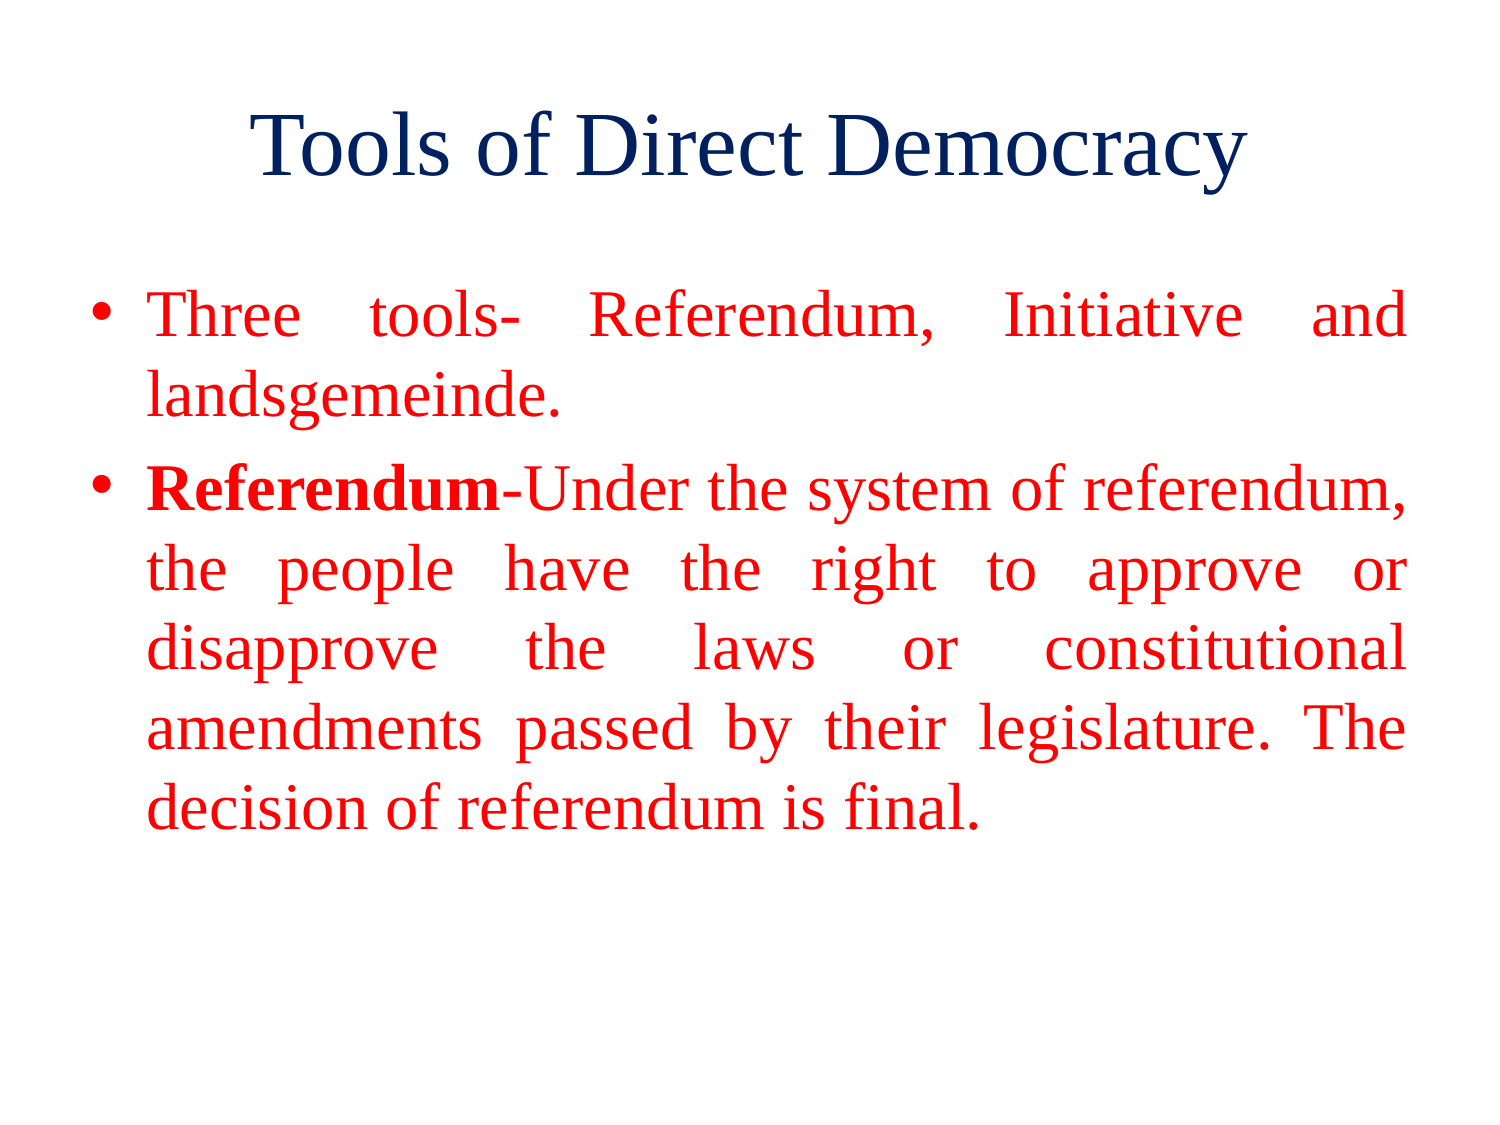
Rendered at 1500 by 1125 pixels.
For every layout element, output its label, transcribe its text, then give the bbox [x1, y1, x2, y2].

title Tools of Direct Democracy [75, 45, 1425, 233]
list Three tools- Referendum, Initiative and landsgemeinde. Referendum-Under the system of referendum, the people have the right to approve or disapprove the laws or constitutional amendments passed by their legislature. The decision of referendum is final. [75, 262, 1425, 1005]
